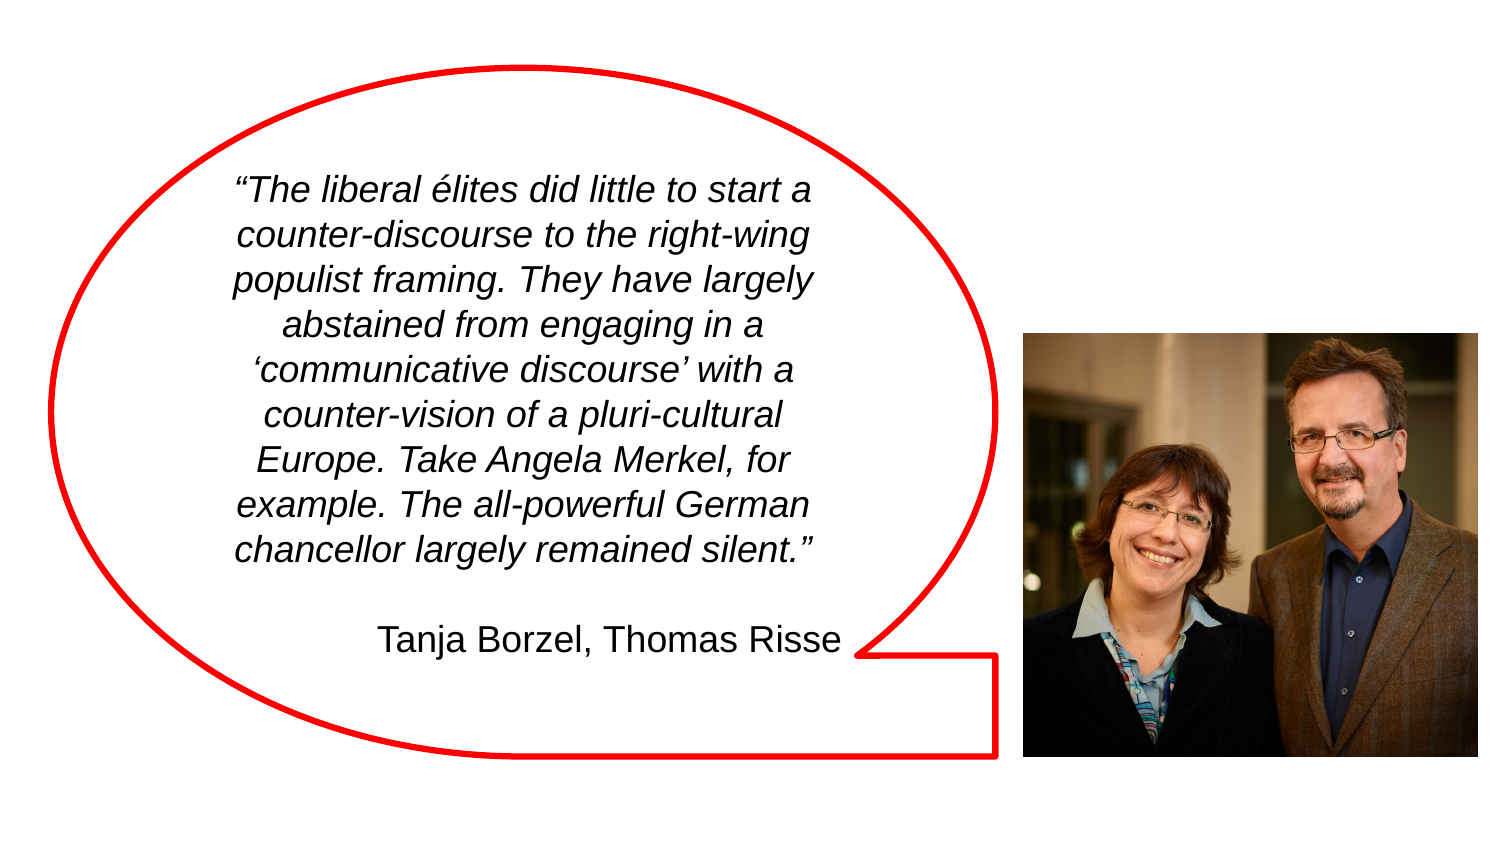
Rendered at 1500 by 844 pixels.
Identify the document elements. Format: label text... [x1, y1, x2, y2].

picture [1022, 333, 1478, 757]
text_box “The liberal élites did little to start a counter-discourse to the right-wing populist framing. They have largely abstained from engaging in a ‘communicative discourse’ with a counter-vision of a pluri-cultural Europe. Take Angela Merkel, for example. The all-powerful German chancellor largely remained silent.” Tanja Borzel, Thomas Risse [51, 67, 996, 757]
